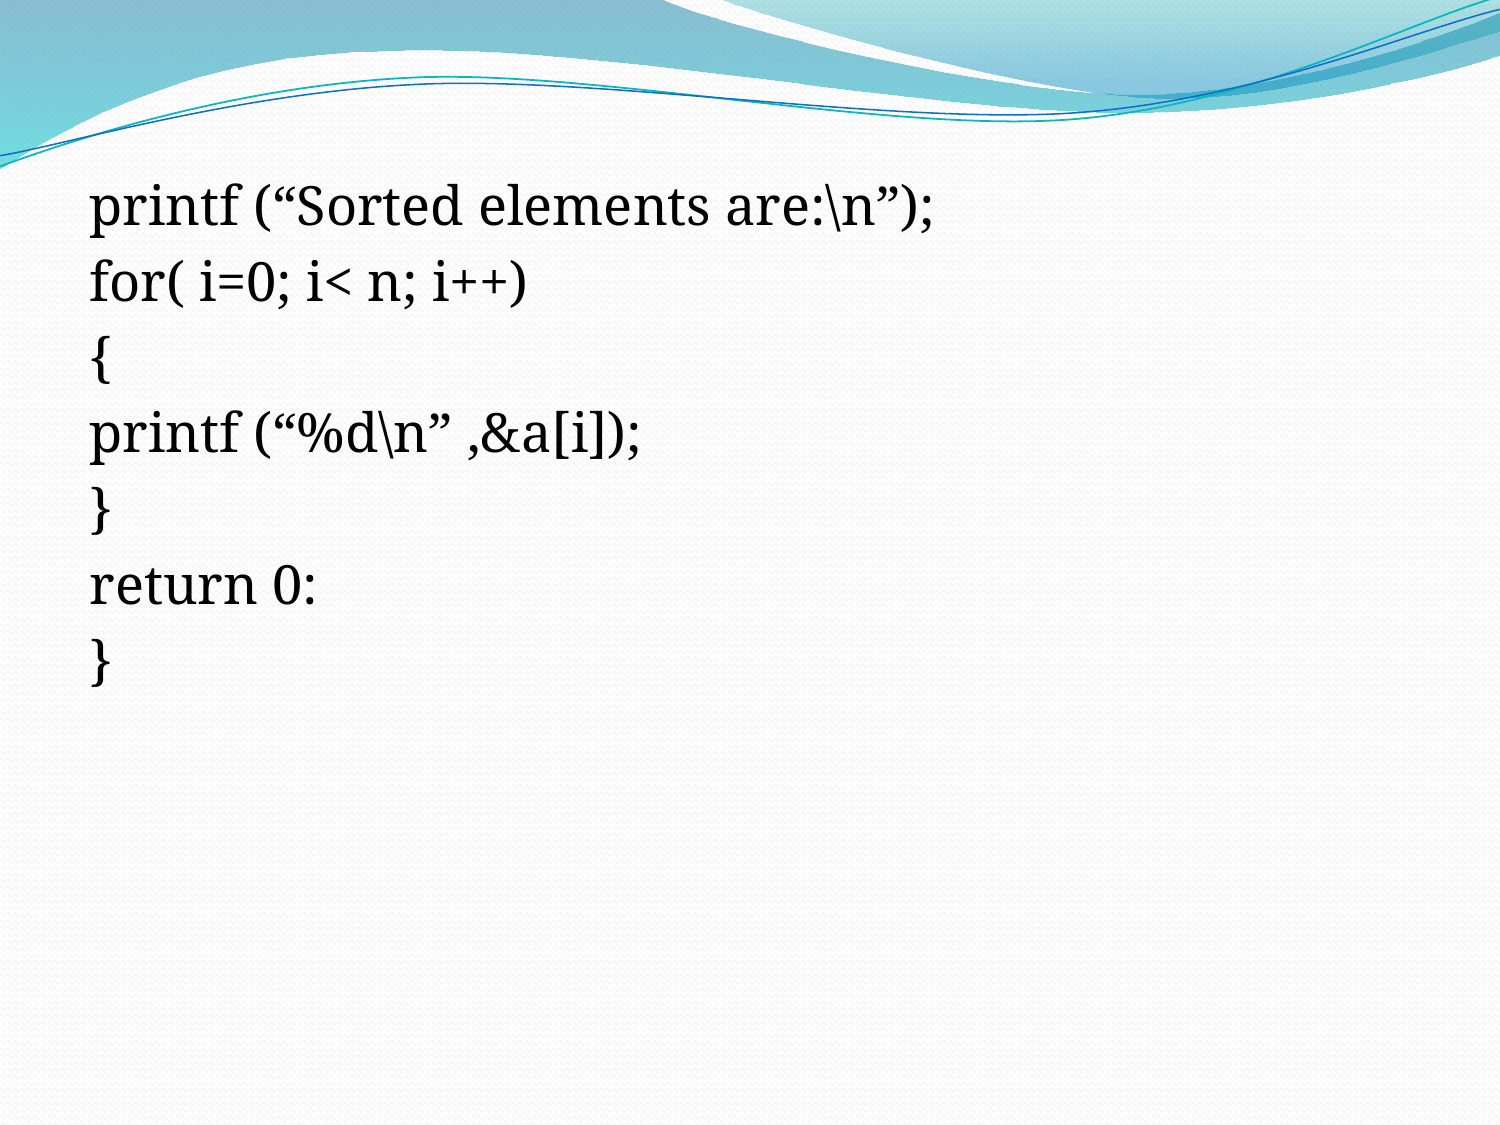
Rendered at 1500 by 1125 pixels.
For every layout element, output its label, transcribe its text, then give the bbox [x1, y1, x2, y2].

list printf (“Sorted elements are:\n”); for( i=0; i< n; i++) { printf (“%d\n” ,&a[i]); } return 0: } [75, 164, 1425, 1038]
